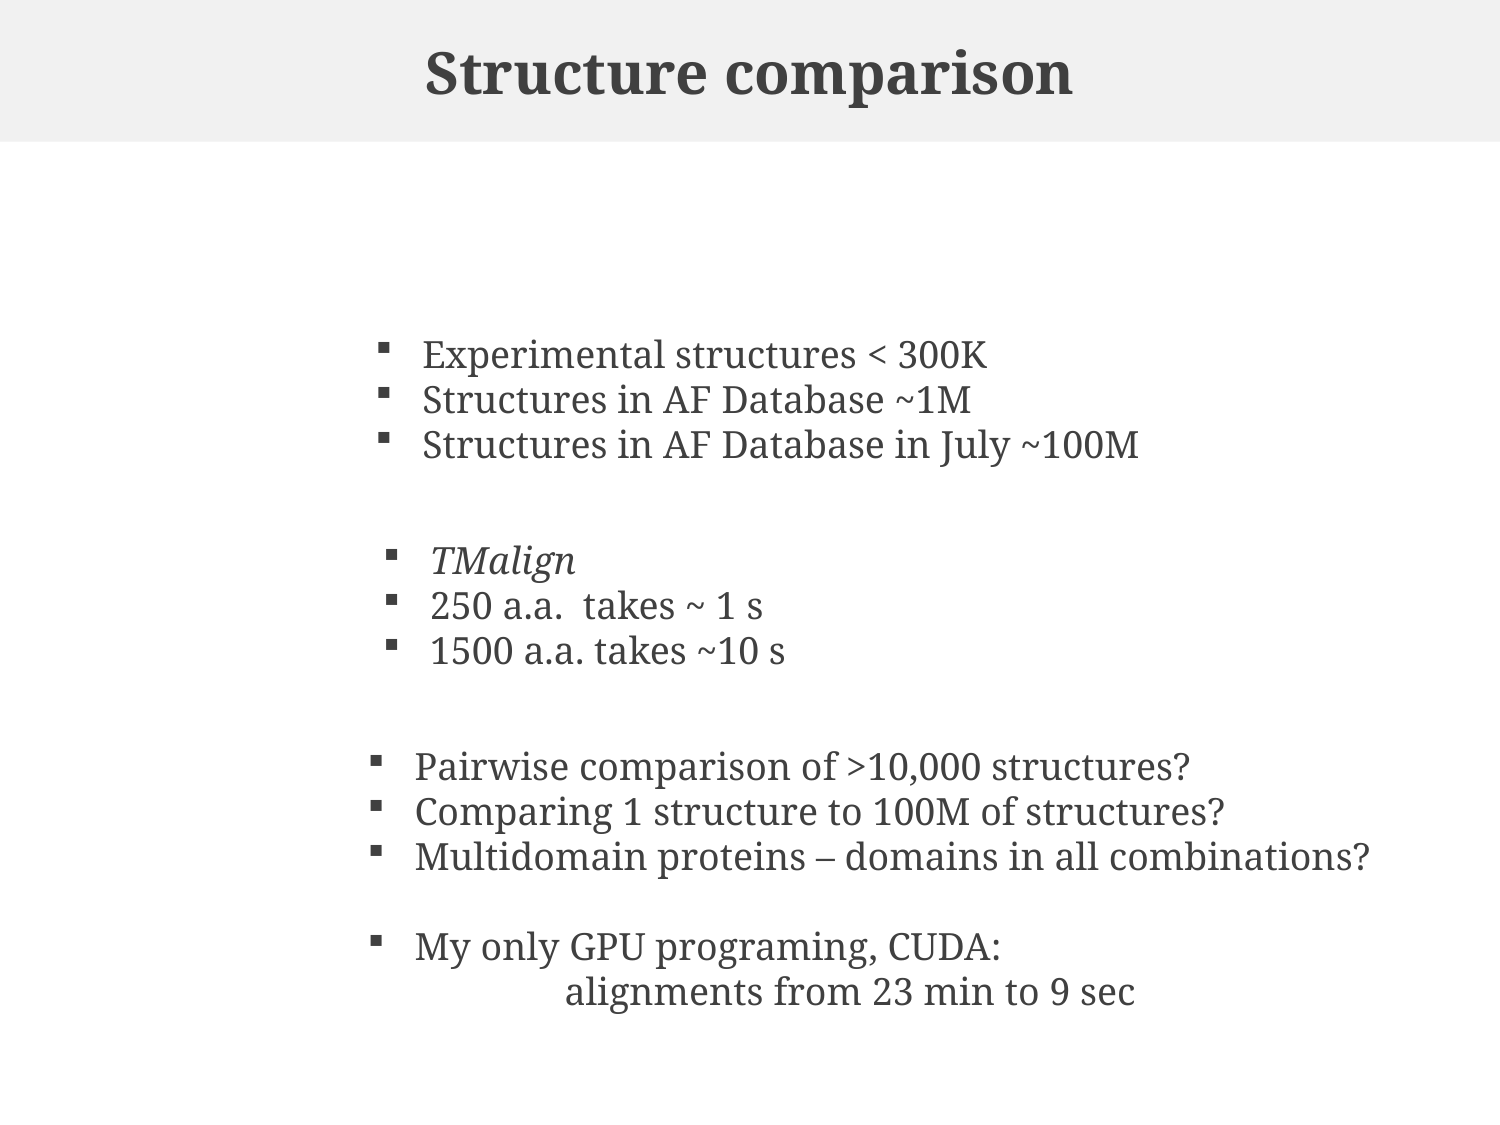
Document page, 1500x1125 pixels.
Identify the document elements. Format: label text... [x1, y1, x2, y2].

text_box Experimental structures < 300K Structures in AF Database ~1M Structures in AF Database in July ~100M [360, 323, 1156, 473]
text_box Structure comparison [0, 0, 1500, 142]
text_box TMalign 250 a.a. takes ~ 1 s 1500 a.a. takes ~10 s [368, 529, 802, 680]
text_box Pairwise comparison of >10,000 structures? Comparing 1 structure to 100M of structures? Multidomain proteins – domains in all combinations? My only GPU programing, CUDA: alignments from 23 min to 9 sec [352, 735, 1387, 1021]
